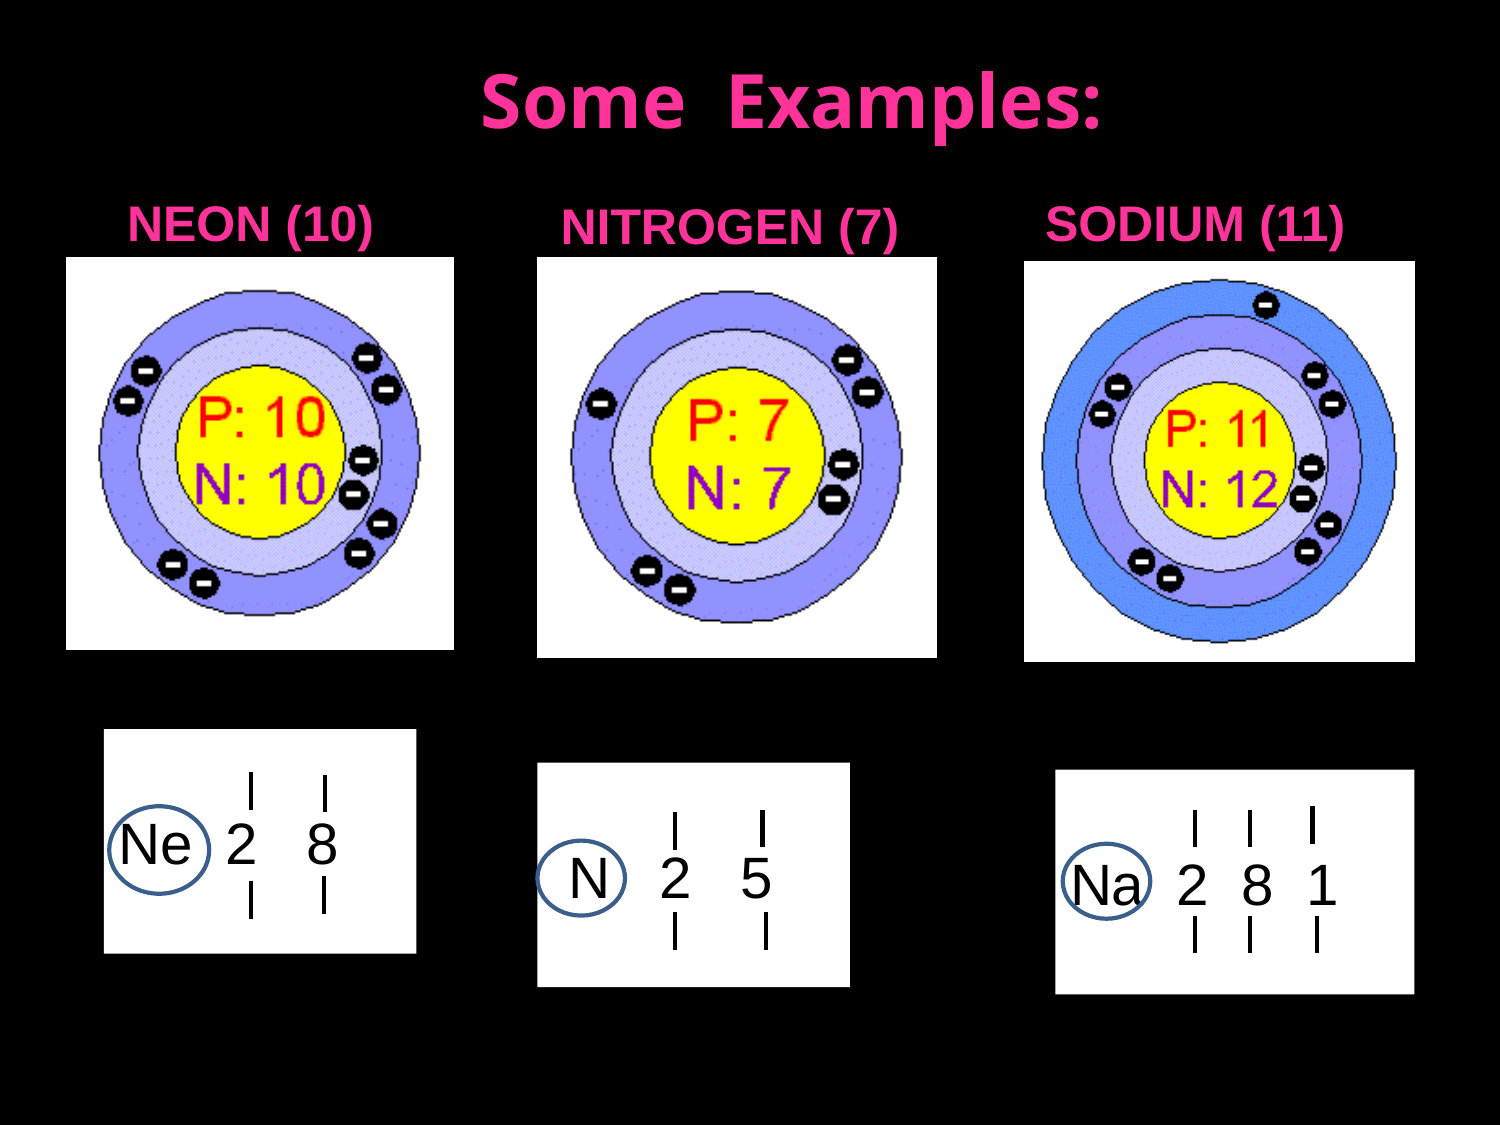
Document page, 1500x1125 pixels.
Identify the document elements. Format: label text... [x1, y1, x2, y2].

text_box N 2 5 [537, 762, 850, 988]
list Some Examples: [388, 46, 1196, 185]
picture [537, 257, 937, 659]
picture [66, 257, 455, 651]
text_box NITROGEN (7) [523, 187, 937, 262]
text_box [1060, 841, 1153, 921]
text_box SODIUM (11) [1001, 184, 1390, 259]
text_box NEON (10) [109, 184, 393, 256]
text_box [535, 838, 628, 918]
text_box Na 2 8 1 [1055, 769, 1415, 995]
text_box [107, 804, 212, 896]
picture [1023, 261, 1415, 662]
text_box Ne 2 8 [103, 729, 417, 954]
